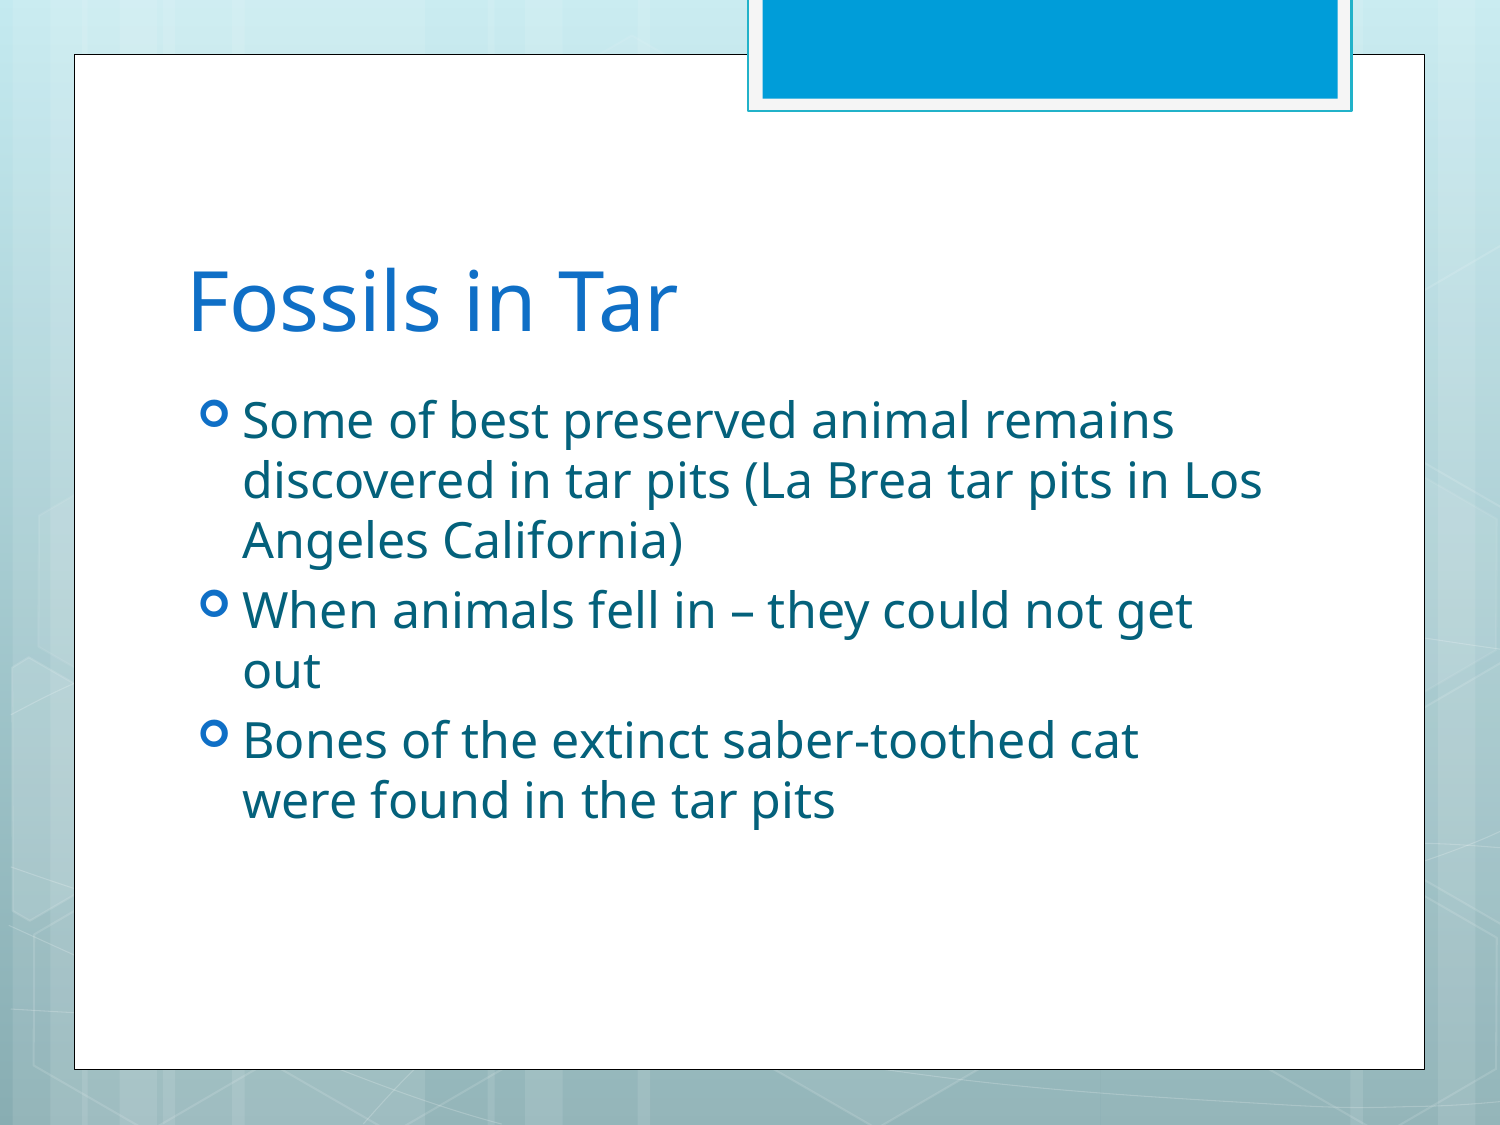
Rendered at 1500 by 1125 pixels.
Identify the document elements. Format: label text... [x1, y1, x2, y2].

title Fossils in Tar [171, 168, 1324, 357]
list Some of best preserved animal remains discovered in tar pits (La Brea tar pits in Los Angeles California) When animals fell in – they could not get out Bones of the extinct saber-toothed cat were found in the tar pits [171, 381, 1283, 957]
